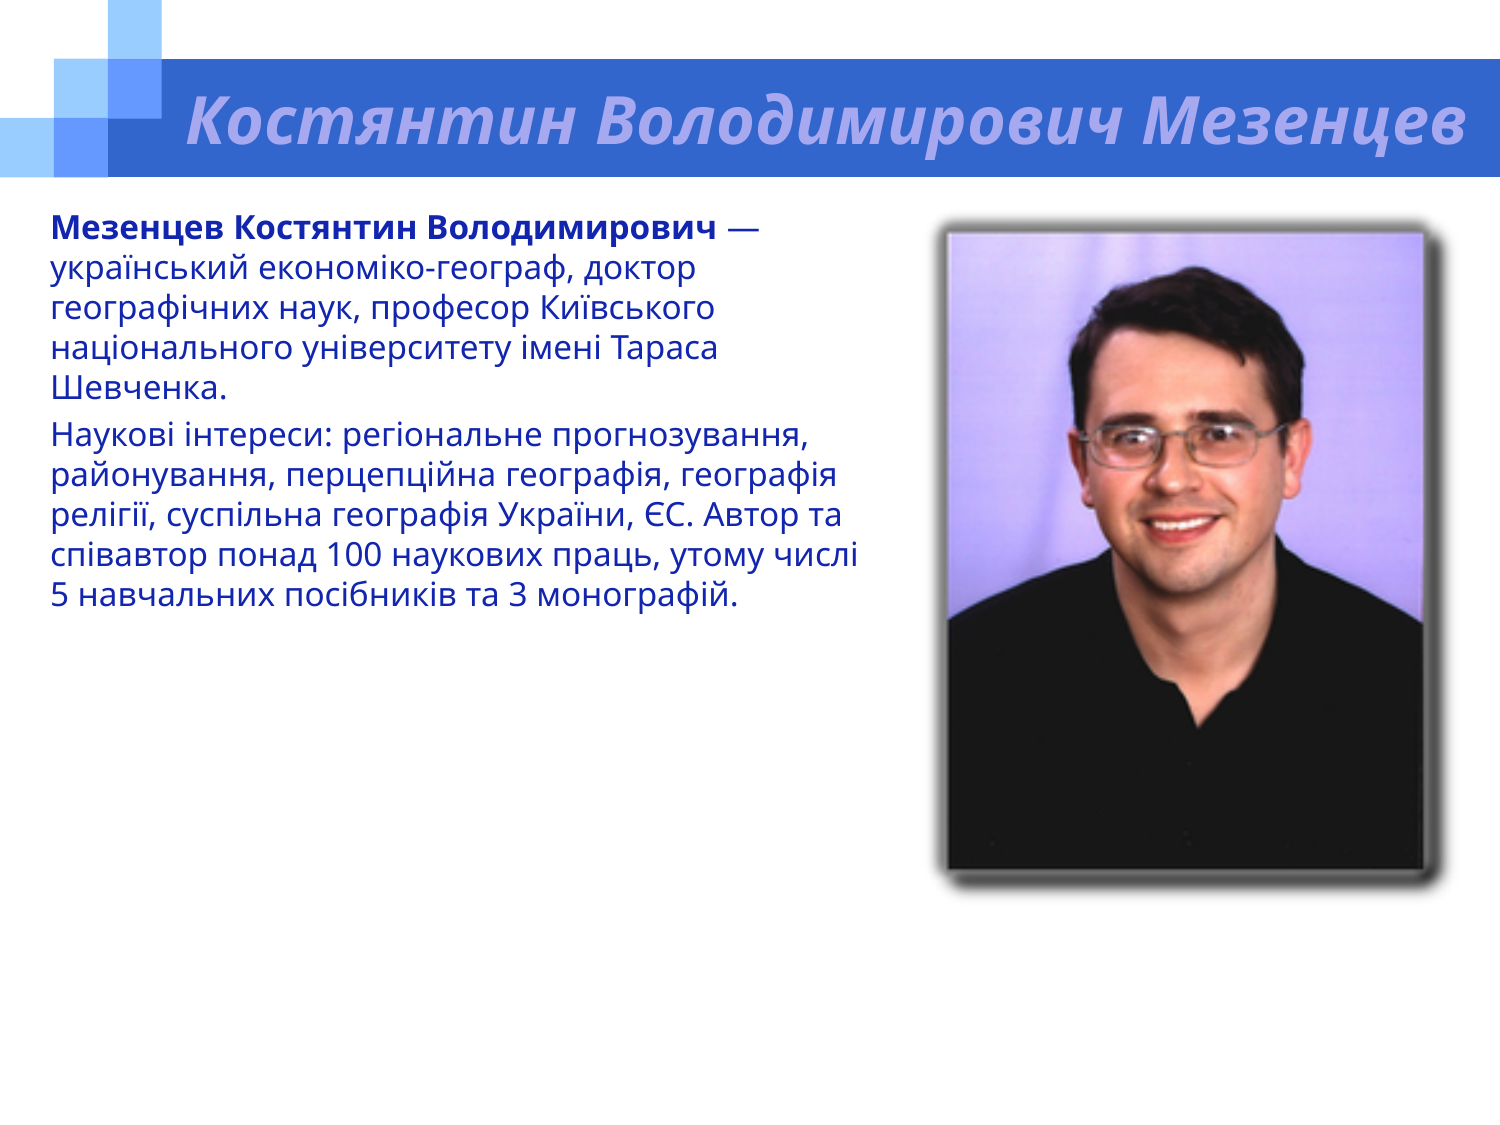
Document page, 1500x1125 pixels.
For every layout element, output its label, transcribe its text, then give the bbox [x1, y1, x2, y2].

text_box Костянтин Володимирович Мезенцев [170, 70, 1500, 166]
picture [913, 198, 1481, 926]
text_box Мезенцев Костянтин Володимирович — український економіко-географ, доктор географічних наук, професор Київського національного університету імені Тараса Шевченка. Наукові інтереси: регіональне прогнозування, районування, перцепційна географія, географія релігії, суспільна географія України, ЄС. Автор та співавтор понад 100 наукових праць, утому числі 5 навчальних посібників та 3 монографій. [35, 199, 903, 926]
